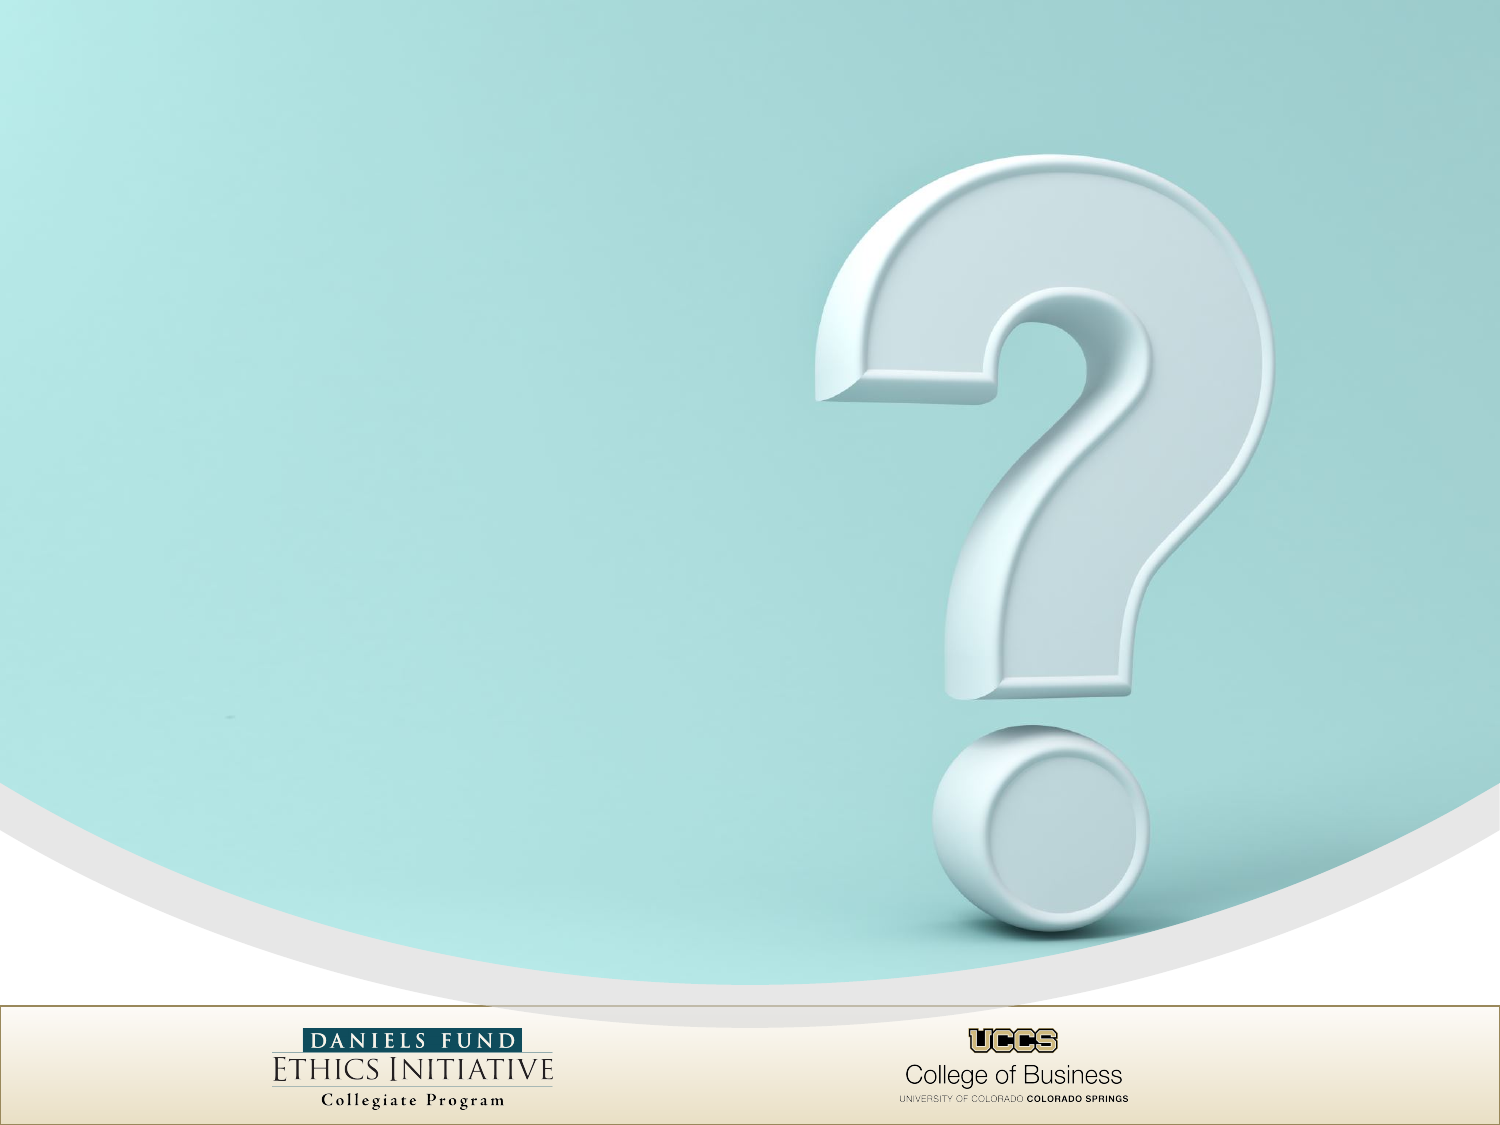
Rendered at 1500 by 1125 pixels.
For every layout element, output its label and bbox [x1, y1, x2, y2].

picture [272, 1028, 553, 1110]
text_box [380, 985, 1120, 1029]
picture [900, 1028, 1128, 1102]
picture [0, 0, 1500, 985]
